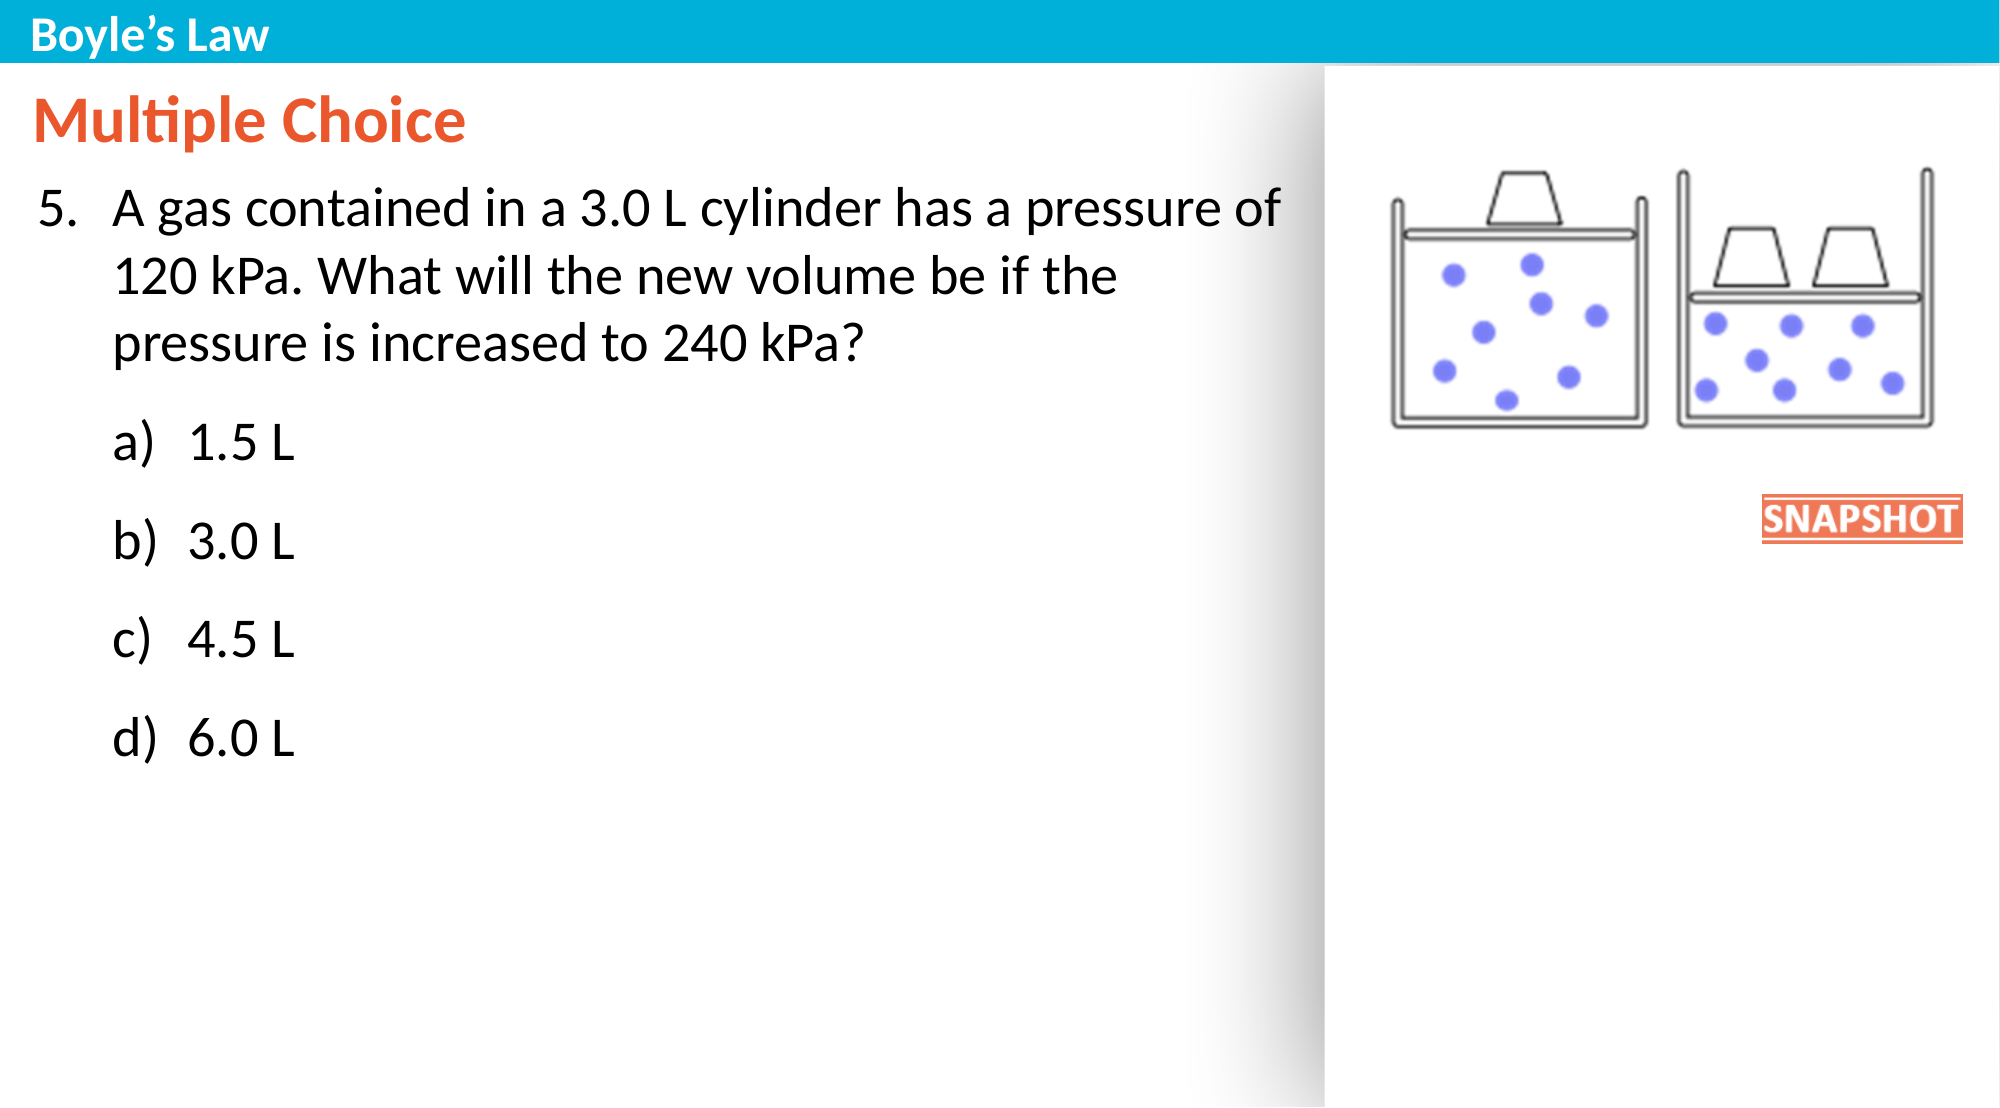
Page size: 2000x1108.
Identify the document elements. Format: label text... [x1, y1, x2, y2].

text_box Boyle’s Law [0, 1, 2000, 62]
picture [1374, 153, 1960, 444]
picture [1762, 494, 1963, 544]
text_box A gas contained in a 3.0 L cylinder has a pressure of 120 kPa. What will the new volume be if the pressure is increased to 240 kPa? 1.5 L 3.0 L 4.5 L 6.0 L [37, 170, 1284, 979]
text_box [1324, 65, 2000, 1107]
text_box Multiple Choice [32, 75, 468, 156]
